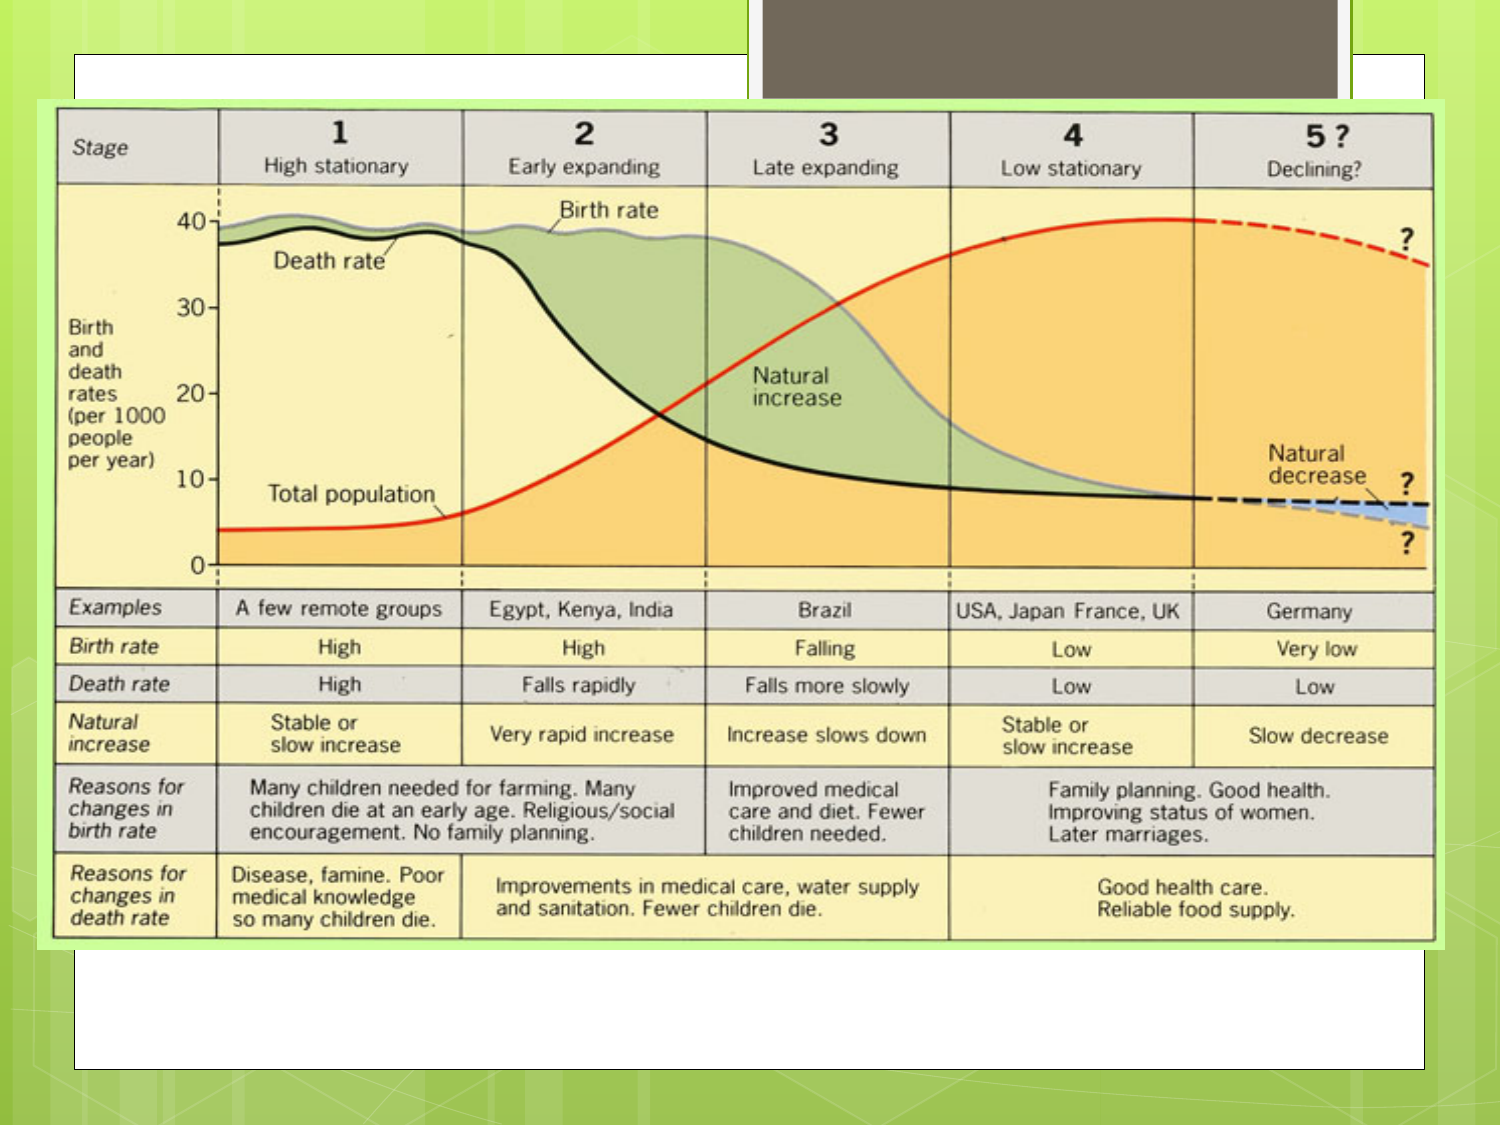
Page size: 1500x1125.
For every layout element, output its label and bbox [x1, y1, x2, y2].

list [37, 99, 1445, 951]
